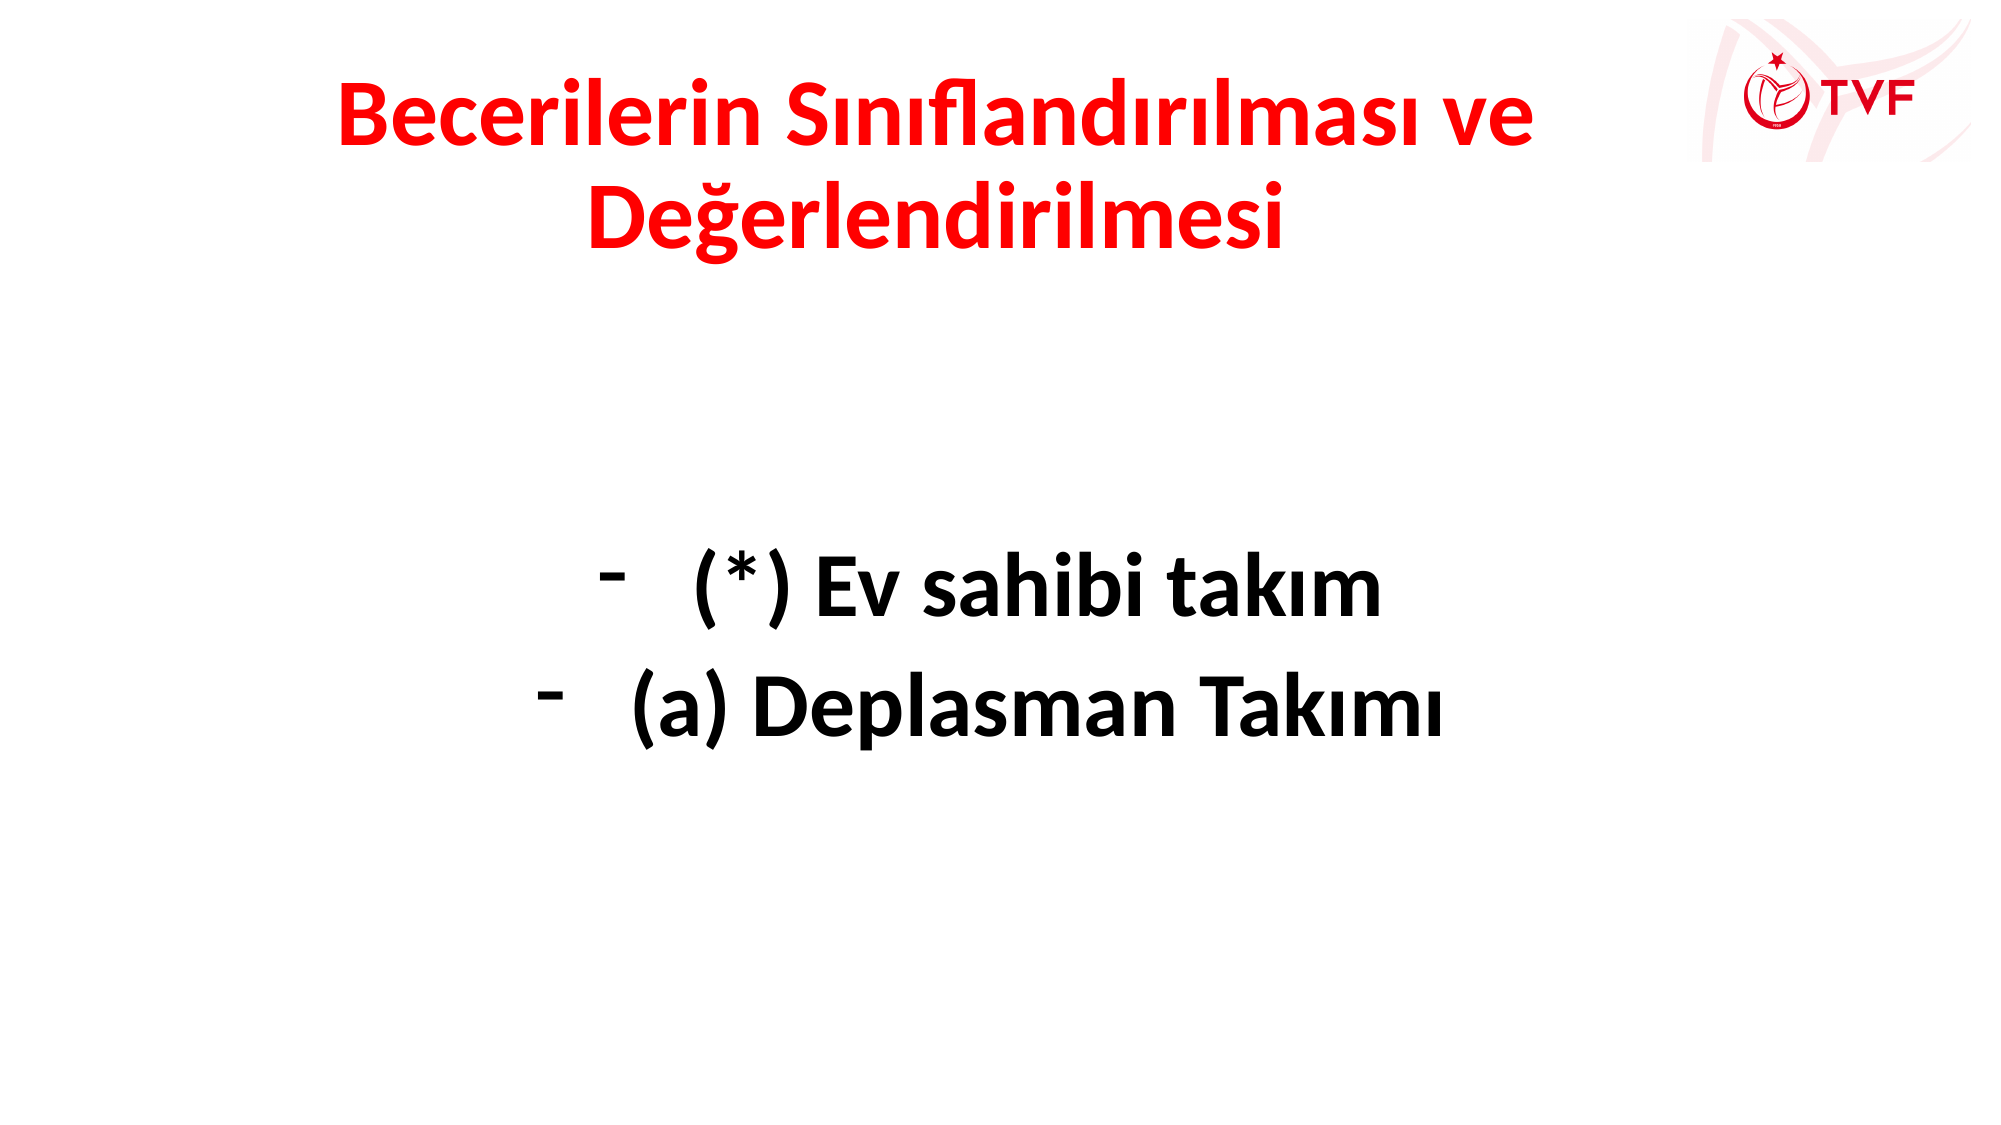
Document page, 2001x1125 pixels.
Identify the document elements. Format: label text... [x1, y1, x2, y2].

picture [1687, 19, 1971, 162]
subtitle (*) Ev sahibi takım (a) Deplasman Takımı [12, 278, 1971, 1106]
text_box Becerilerin Sınıflandırılması ve Değerlendirilmesi [12, 55, 1862, 279]
